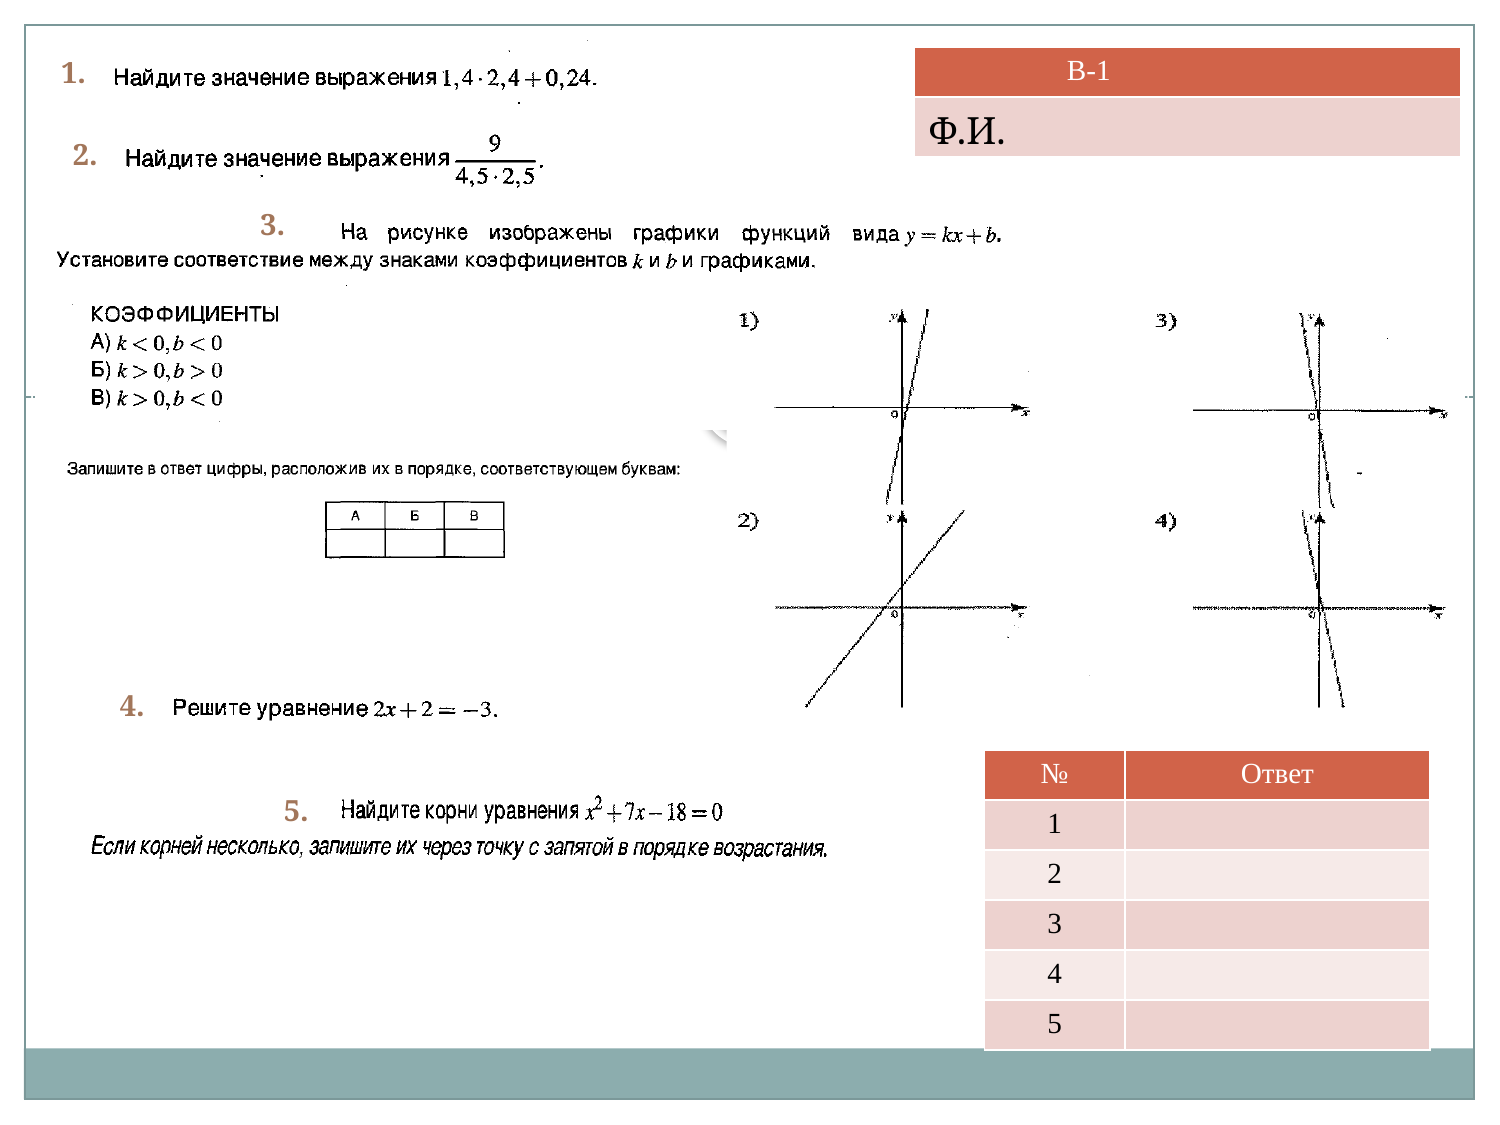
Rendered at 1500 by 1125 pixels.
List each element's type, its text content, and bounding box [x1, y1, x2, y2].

table_cell [1126, 951, 1429, 999]
picture [163, 679, 505, 727]
table_header Ответ [1126, 751, 1429, 799]
text_box 4. [104, 679, 160, 730]
table_cell [1126, 801, 1429, 849]
table_cell 1 [985, 801, 1124, 849]
text_box 1. [46, 46, 74, 97]
table_header В-1 [915, 48, 1460, 96]
table_cell [1126, 901, 1429, 949]
table_cell Ф.И. [915, 98, 1460, 156]
table_cell 4 [985, 951, 1124, 999]
table_cell [1126, 851, 1429, 899]
table_cell [1126, 1001, 1429, 1049]
picture [81, 784, 833, 877]
picture [93, 128, 651, 196]
table_header № [985, 751, 1124, 799]
text_box 2. [57, 128, 90, 179]
picture [81, 34, 639, 106]
picture [34, 198, 1466, 718]
table_cell 3 [985, 901, 1124, 949]
table_cell 2 [985, 851, 1124, 899]
picture [46, 445, 703, 568]
table_cell 5 [985, 1001, 1124, 1049]
